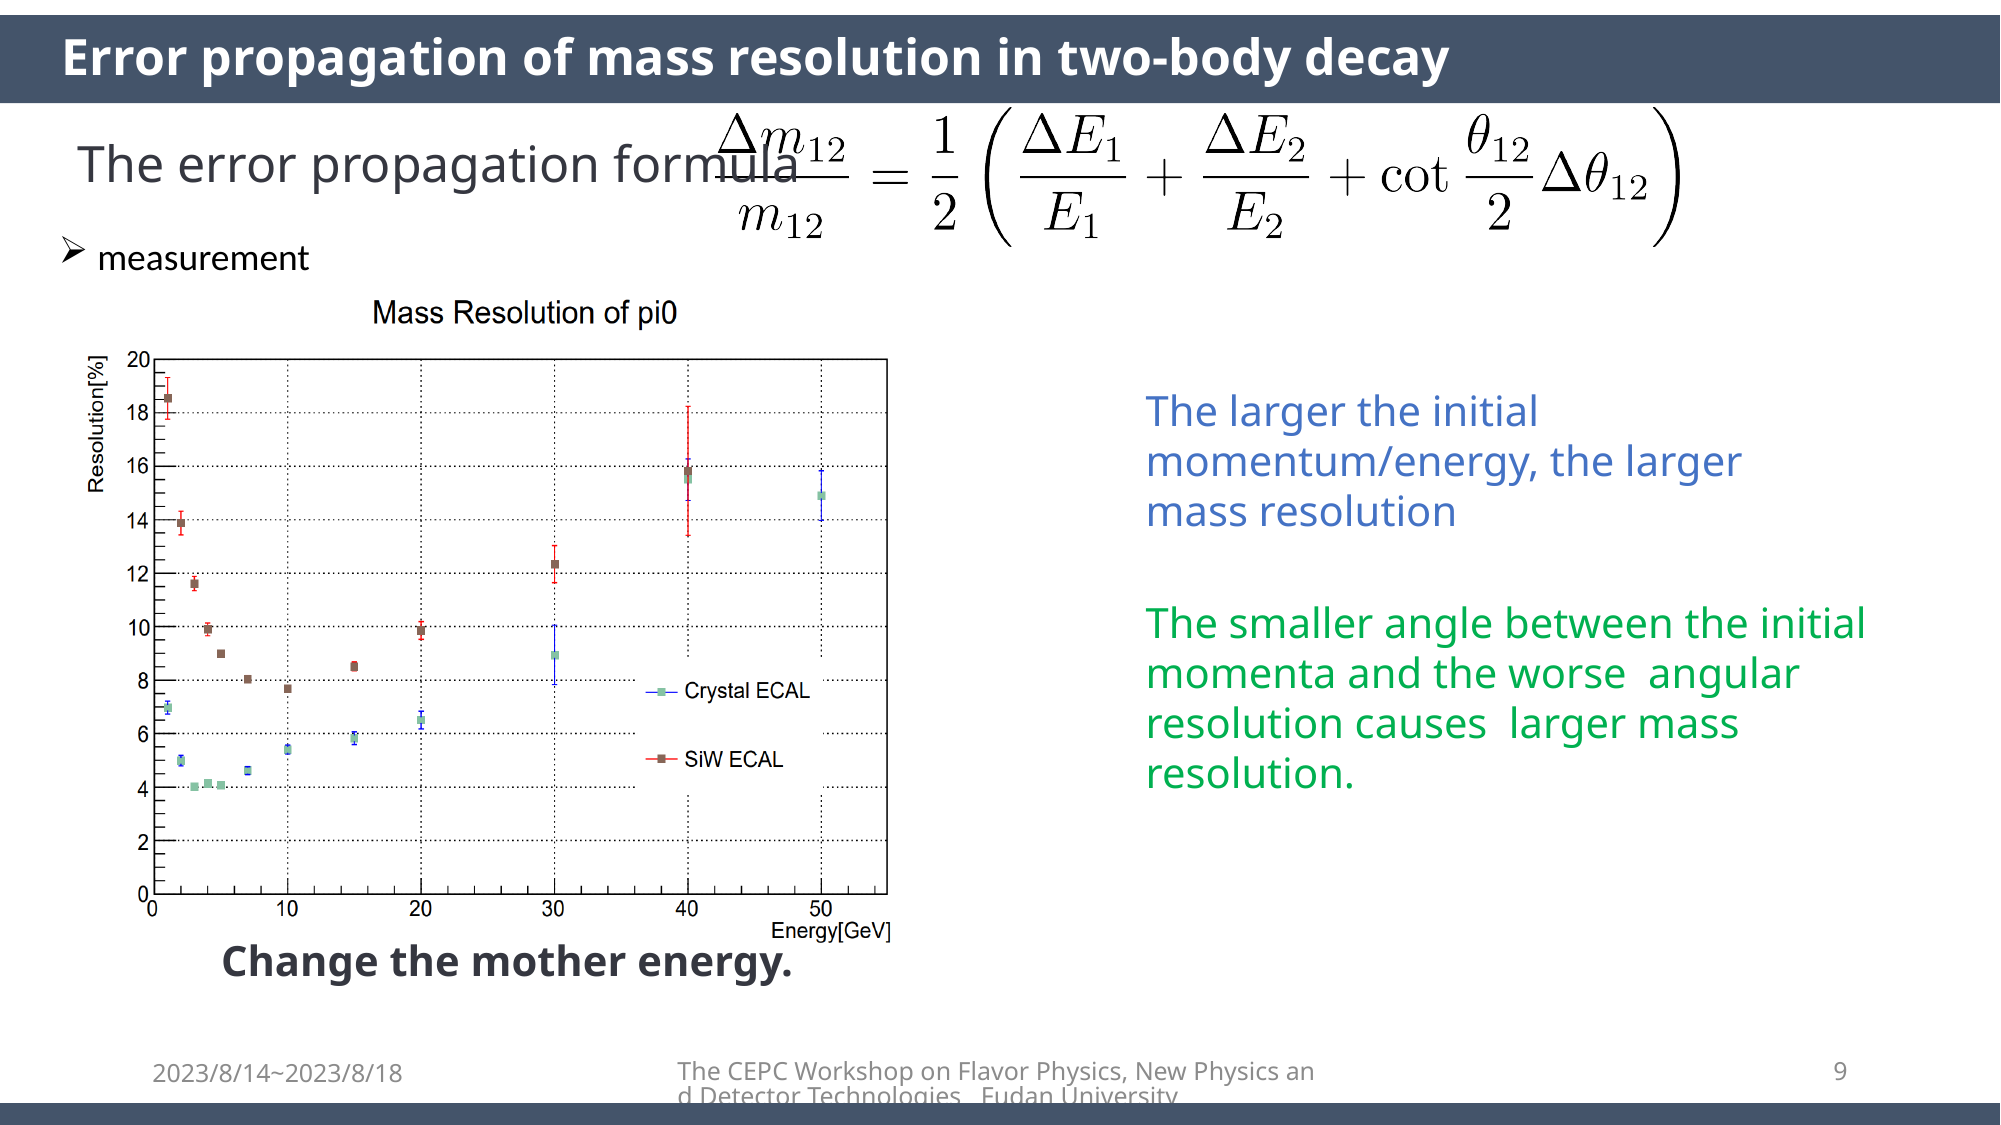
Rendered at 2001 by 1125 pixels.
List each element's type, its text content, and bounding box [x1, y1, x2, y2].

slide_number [137, 1042, 588, 1103]
text_box The smaller angle between the initial momenta and the worse angular resolution causes larger mass resolution. [1130, 589, 1936, 804]
footer The CEPC Workshop on Flavor Physics, New Physics and Detector Technologies Fudan University [662, 1042, 1338, 1103]
text_box The error propagation formula [63, 124, 715, 200]
picture [715, 107, 1680, 247]
picture [63, 296, 971, 955]
text_box [0, 14, 2000, 105]
text_box [0, 1102, 2000, 1125]
text_box Error propagation of mass resolution in two-body decay [46, 17, 1753, 93]
slide_number 9 [1412, 1042, 1863, 1103]
text_box Change the mother energy. [0, 927, 1027, 992]
text_box The larger the initial momentum/energy, the larger mass resolution [1130, 377, 1850, 543]
